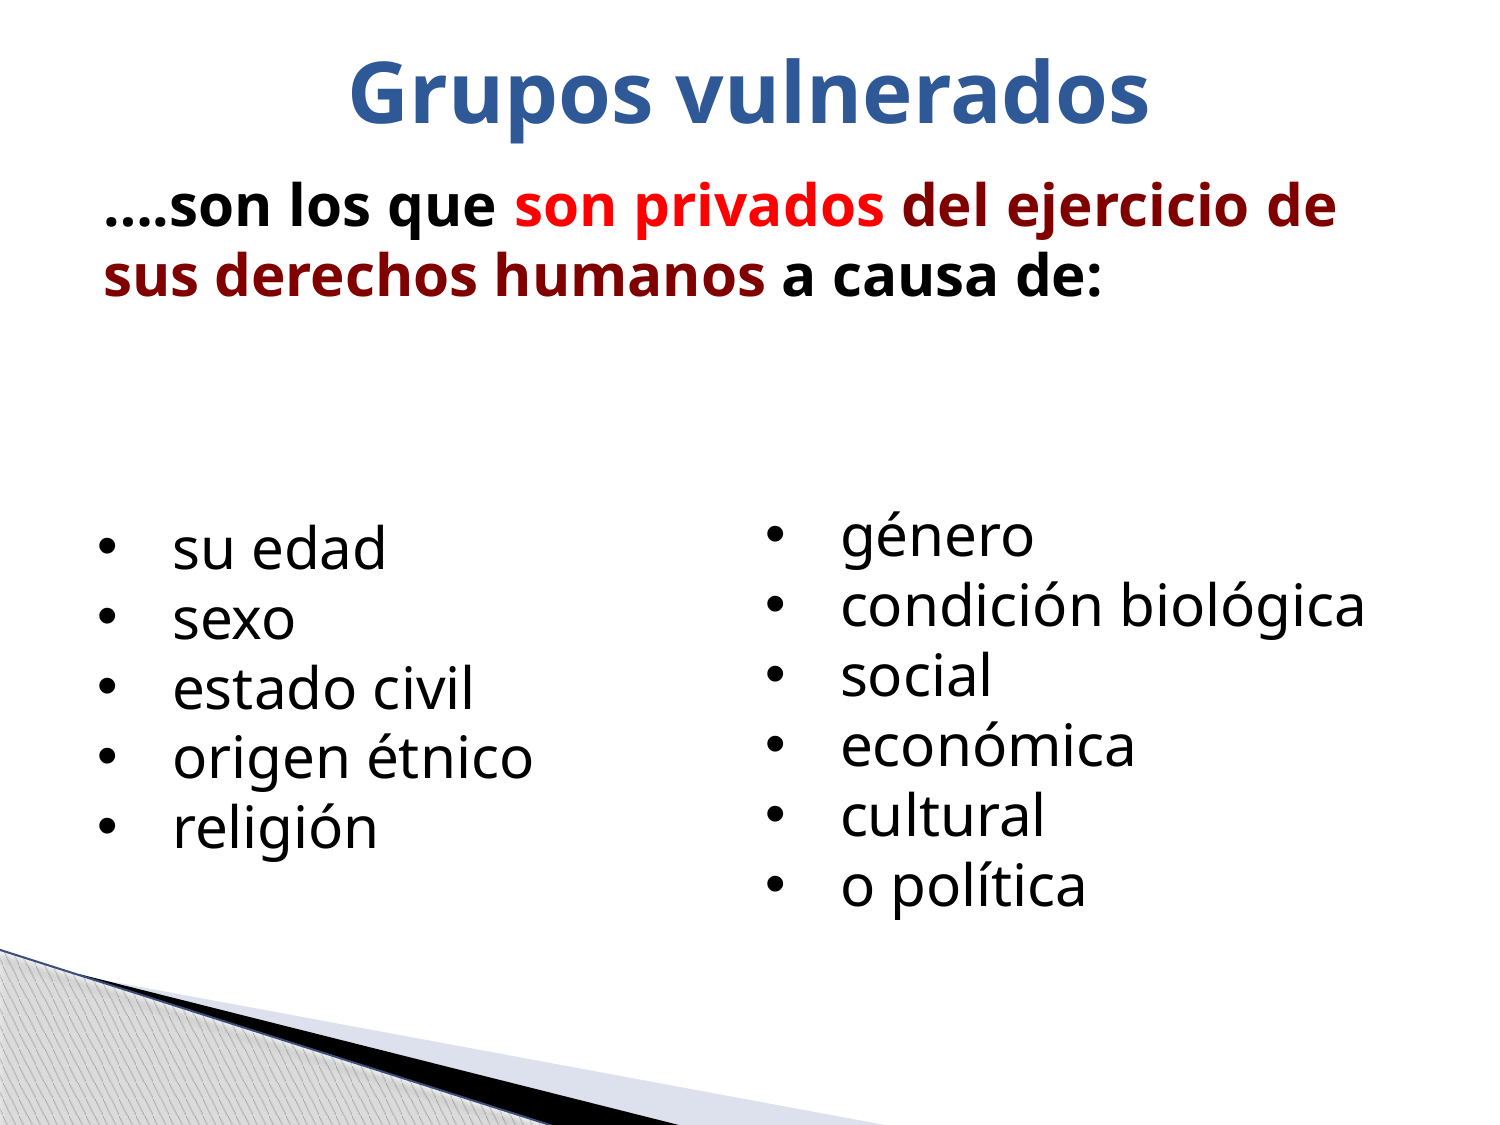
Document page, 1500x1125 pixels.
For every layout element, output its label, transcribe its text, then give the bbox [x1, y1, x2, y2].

title Grupos vulnerados [75, 0, 1425, 183]
text_box género condición biológica social económica cultural o política [750, 490, 1424, 926]
text_box su edad sexo estado civil origen étnico religión [82, 503, 721, 913]
text_box ….son los que son privados del ejercicio de sus derechos humanos a causa de: [88, 160, 1353, 316]
